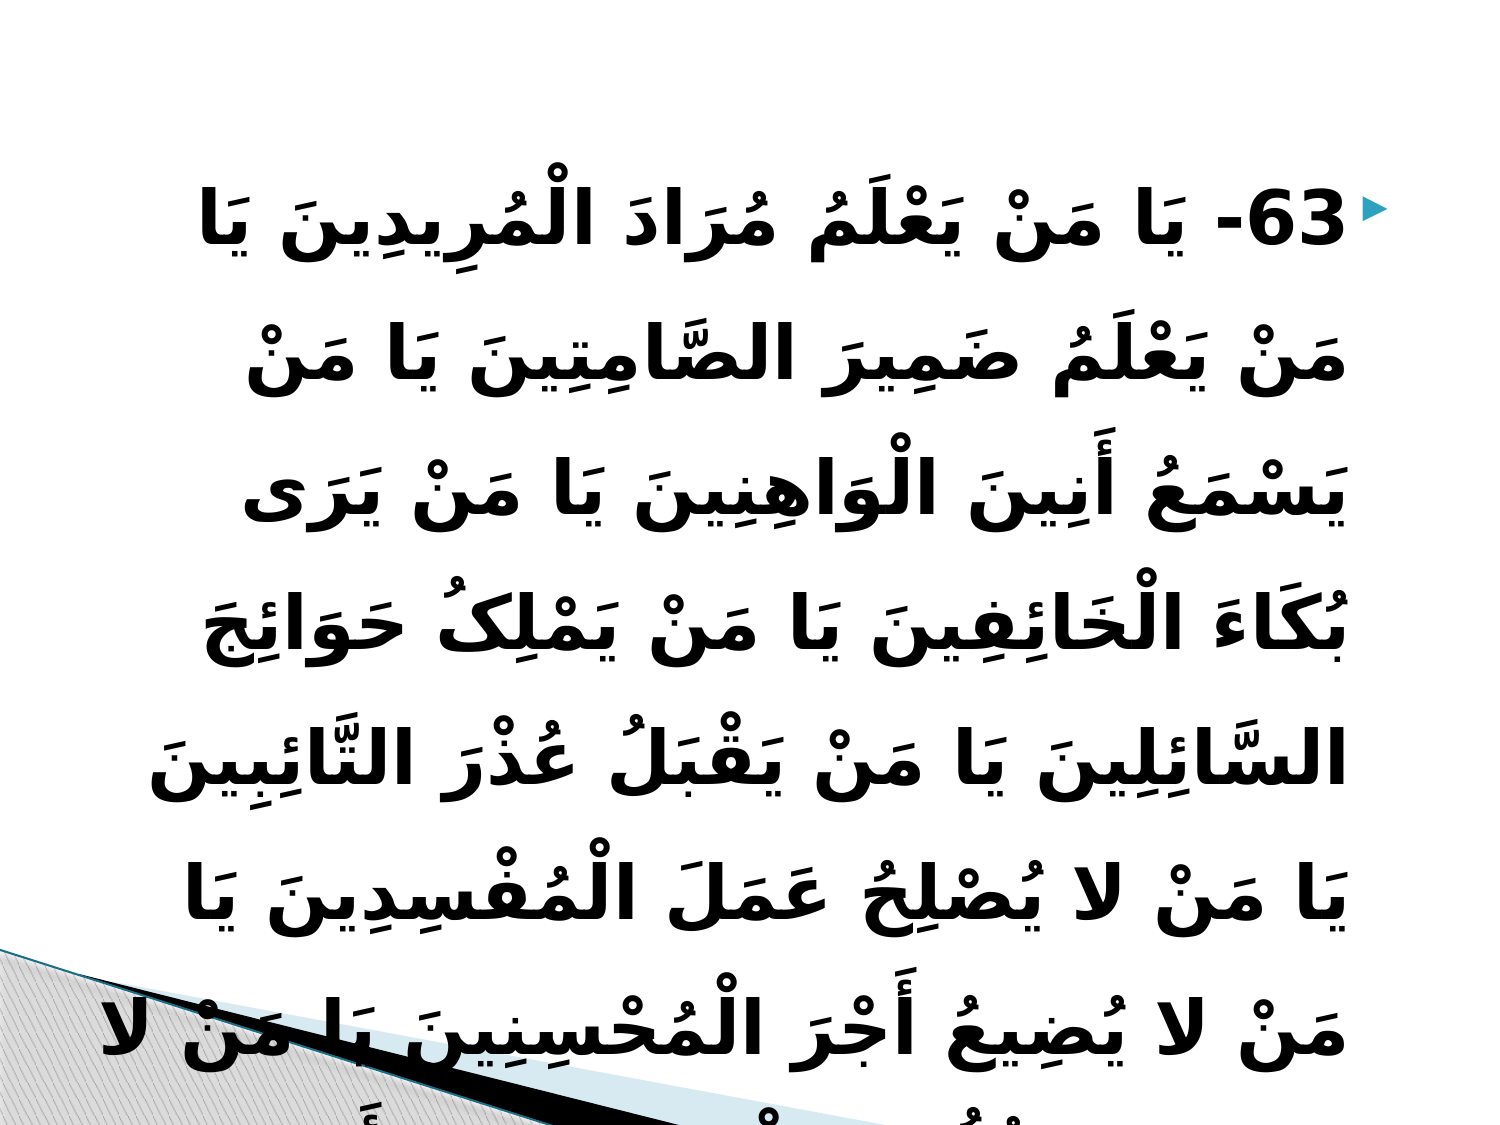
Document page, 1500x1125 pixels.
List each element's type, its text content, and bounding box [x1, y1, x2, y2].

list 63- یَا مَنْ یَعْلَمُ مُرَادَ الْمُرِیدِینَ یَا مَنْ یَعْلَمُ ضَمِیرَ الصَّامِتِینَ یَا مَنْ یَسْمَعُ أَنِینَ الْوَاهِنِینَ یَا مَنْ یَرَى بُکَاءَ الْخَائِفِینَ یَا مَنْ یَمْلِکُ حَوَائِجَ السَّائِلِینَ یَا مَنْ یَقْبَلُ عُذْرَ التَّائِبِینَ یَا مَنْ لا یُصْلِحُ عَمَلَ الْمُفْسِدِینَ یَا مَنْ لا یُضِیعُ أَجْرَ الْمُحْسِنِینَ یَا مَنْ لا یَبْعُدُ عَنْ قُلُوبِ الْعَارِفِینَ یَا أَجْوَدَ الْأَجْوَدِینَ [75, 117, 1425, 1000]
